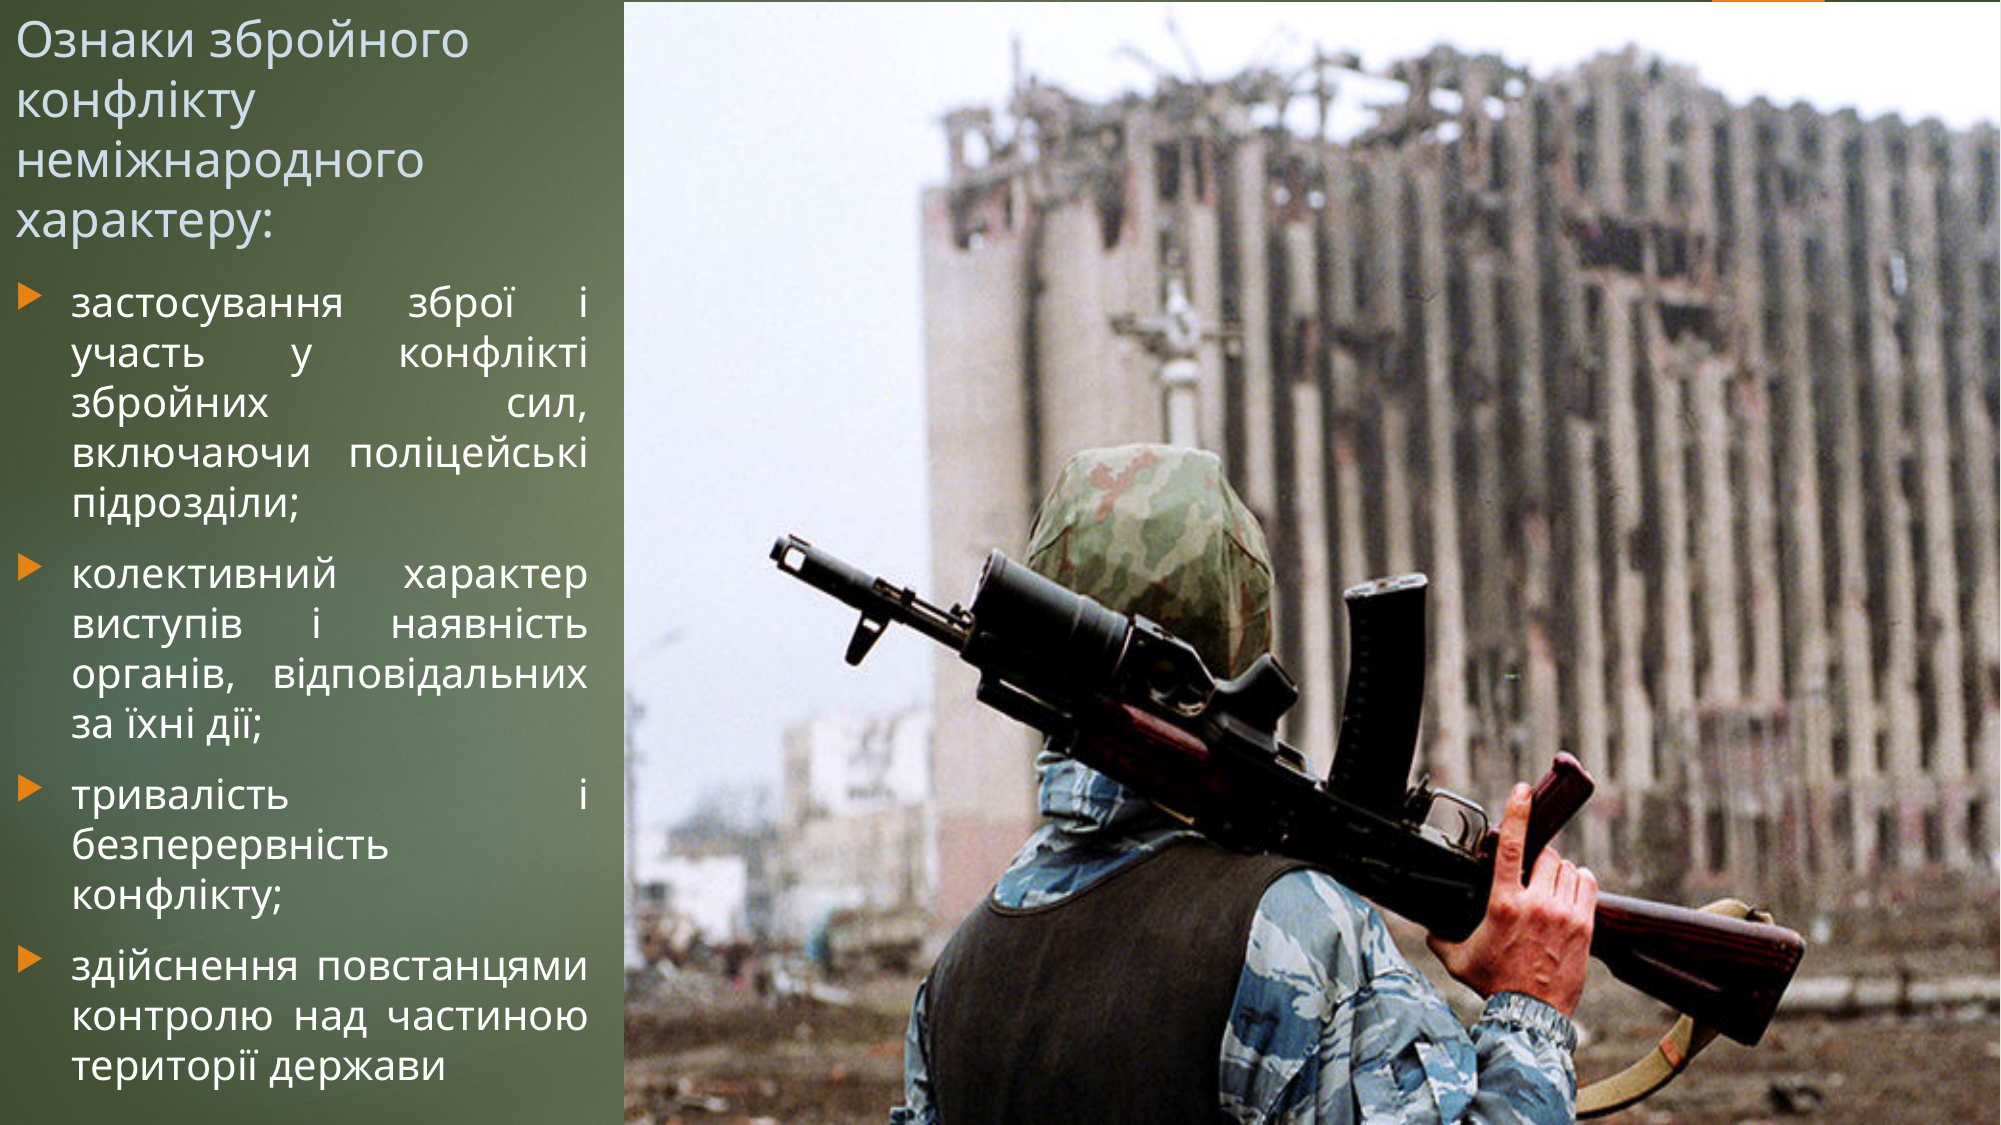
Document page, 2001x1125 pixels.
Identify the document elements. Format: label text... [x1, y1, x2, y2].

picture [605, 0, 2000, 1125]
list застосування зброї і участь у конфлікті збройних сил, включаючи поліцейські підрозділи; колективний характер виступів і наявність органів, відповідальних за їхні дії; тривалість і безперервність конфлікту; здійснення повстанцями контролю над частиною території держави [0, 267, 605, 1125]
title Ознаки збройного конфлікту неміжнародного характеру: [0, 0, 544, 230]
